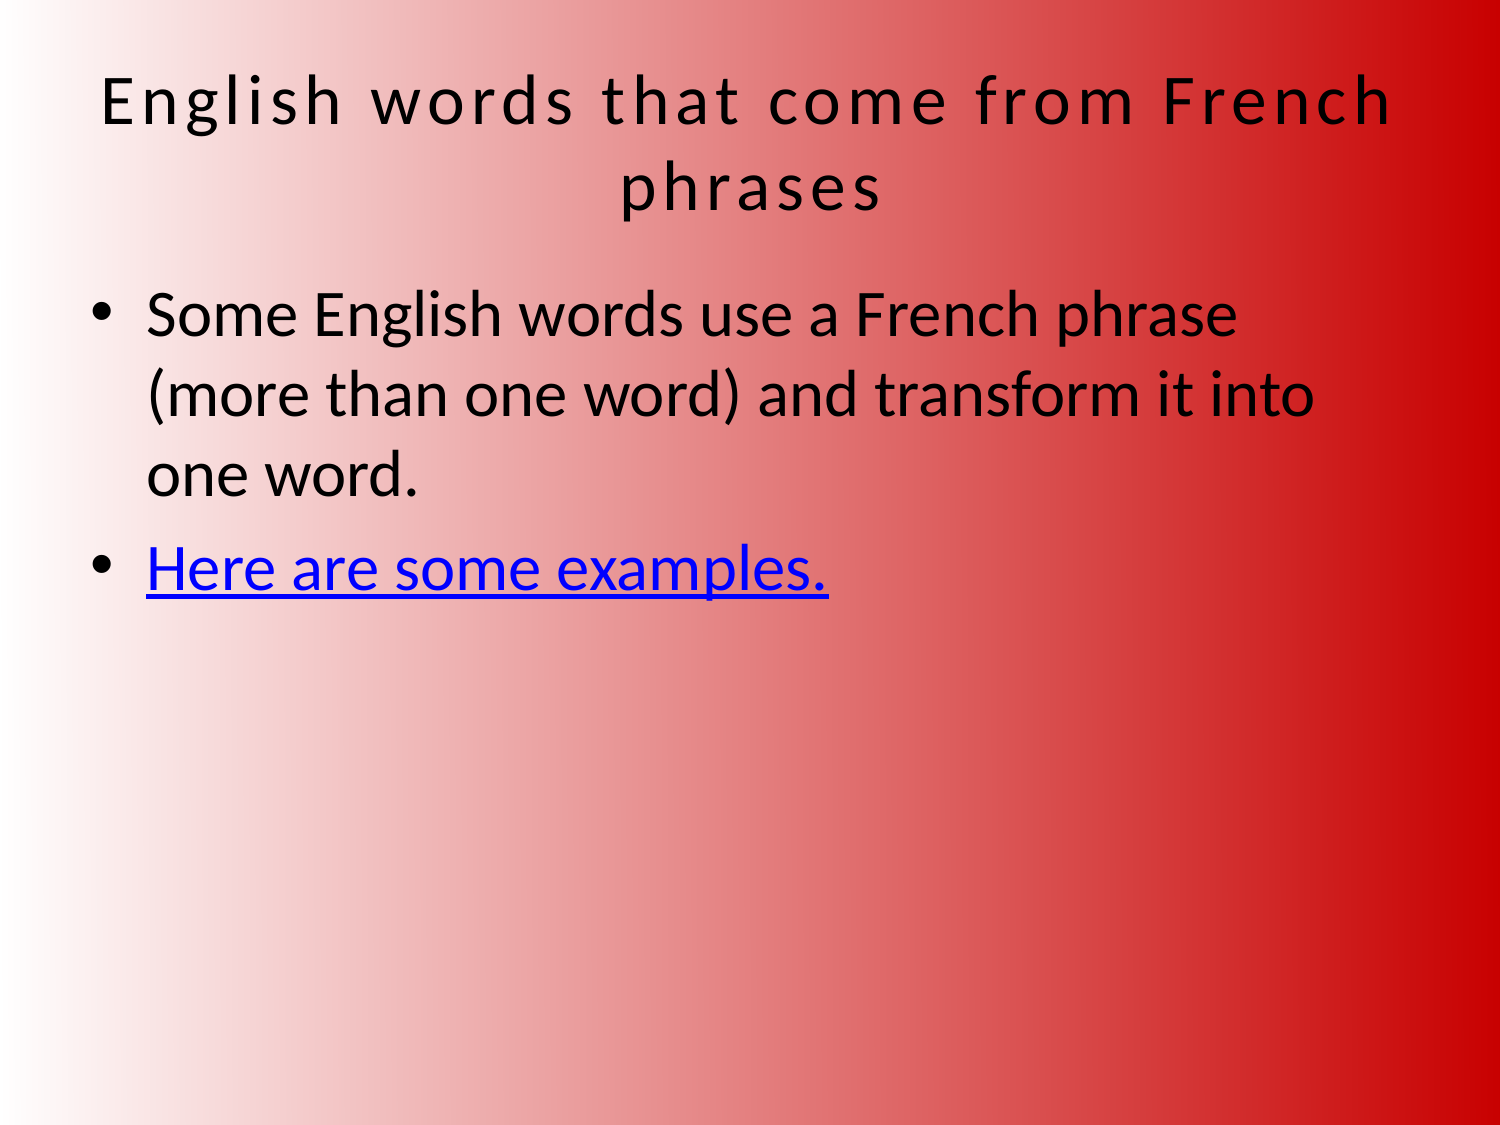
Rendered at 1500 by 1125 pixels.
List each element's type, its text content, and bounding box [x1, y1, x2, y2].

list Some English words use a French phrase (more than one word) and transform it into one word. Here are some examples. [75, 262, 1425, 1005]
title English words that come from French phrases [75, 45, 1425, 233]
